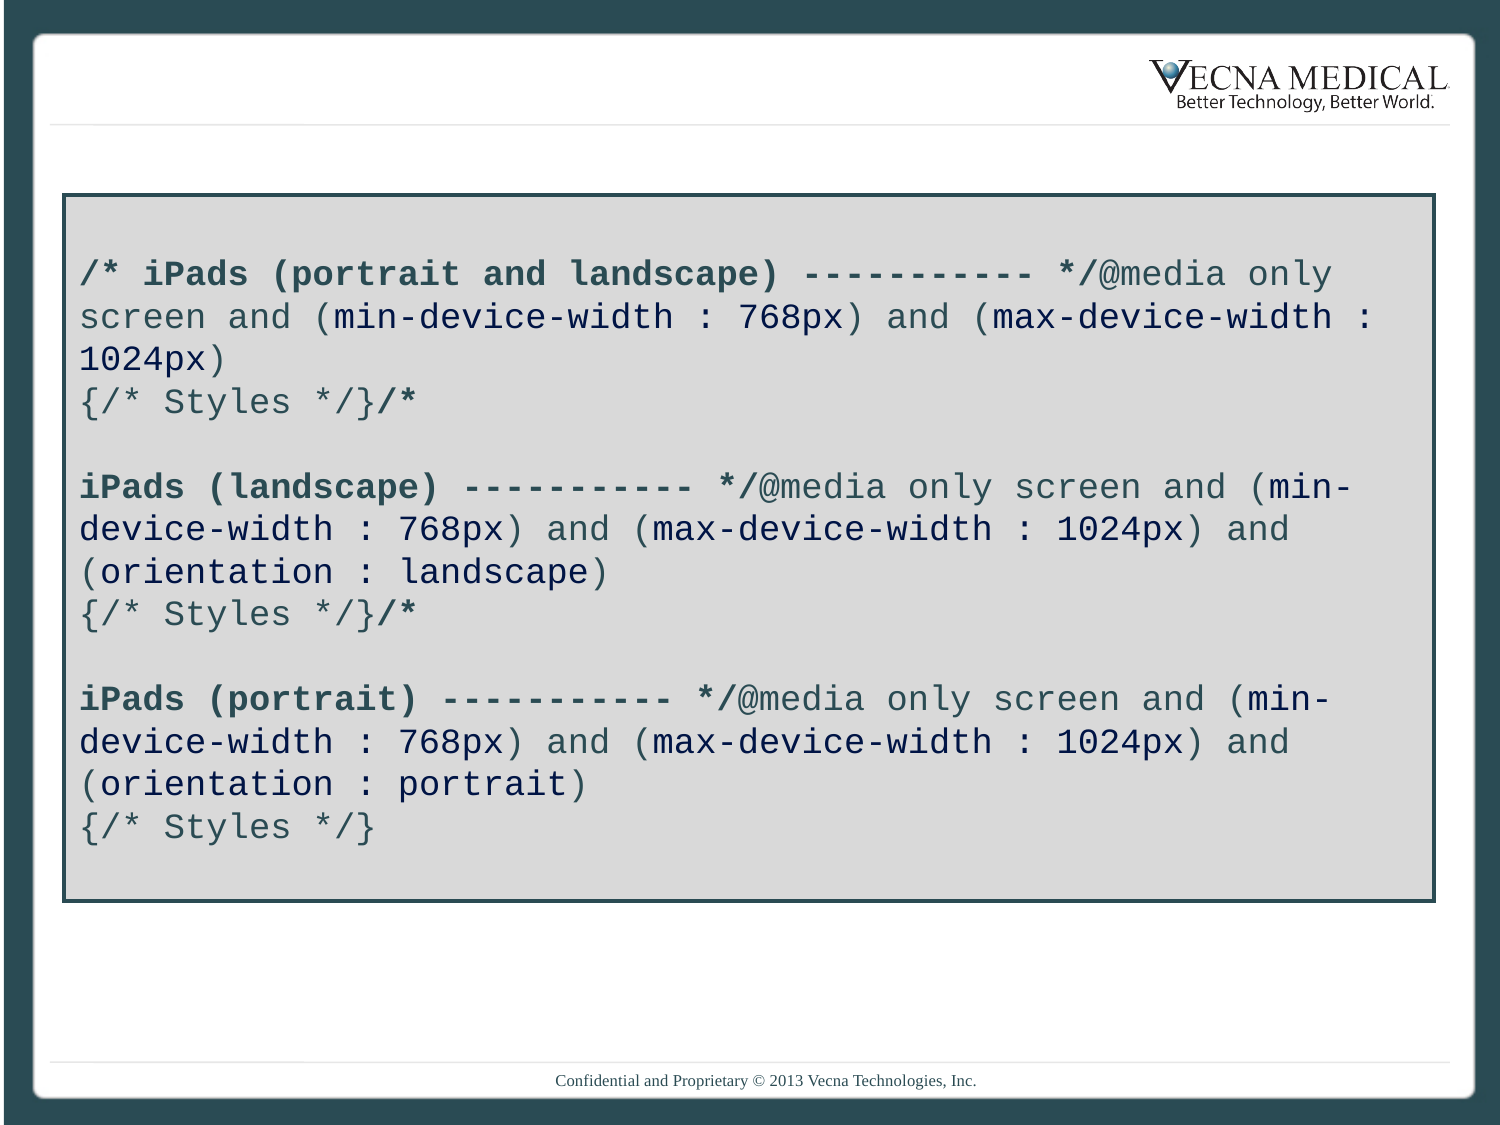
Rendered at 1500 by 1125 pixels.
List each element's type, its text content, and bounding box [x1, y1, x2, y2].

text_box /* iPads (portrait and landscape) ----------- */@media only screen and (min-device-width : 768px) and (max-device-width : 1024px) {/* Styles */}/* iPads (landscape) ----------- */@media only screen and (min-device-width : 768px) and (max-device-width : 1024px) and (orientation : landscape) {/* Styles */}/* iPads (portrait) ----------- */@media only screen and (min-device-width : 768px) and (max-device-width : 1024px) and (orientation : portrait) {/* Styles */} [64, 194, 1434, 901]
picture [3, 0, 1500, 1125]
